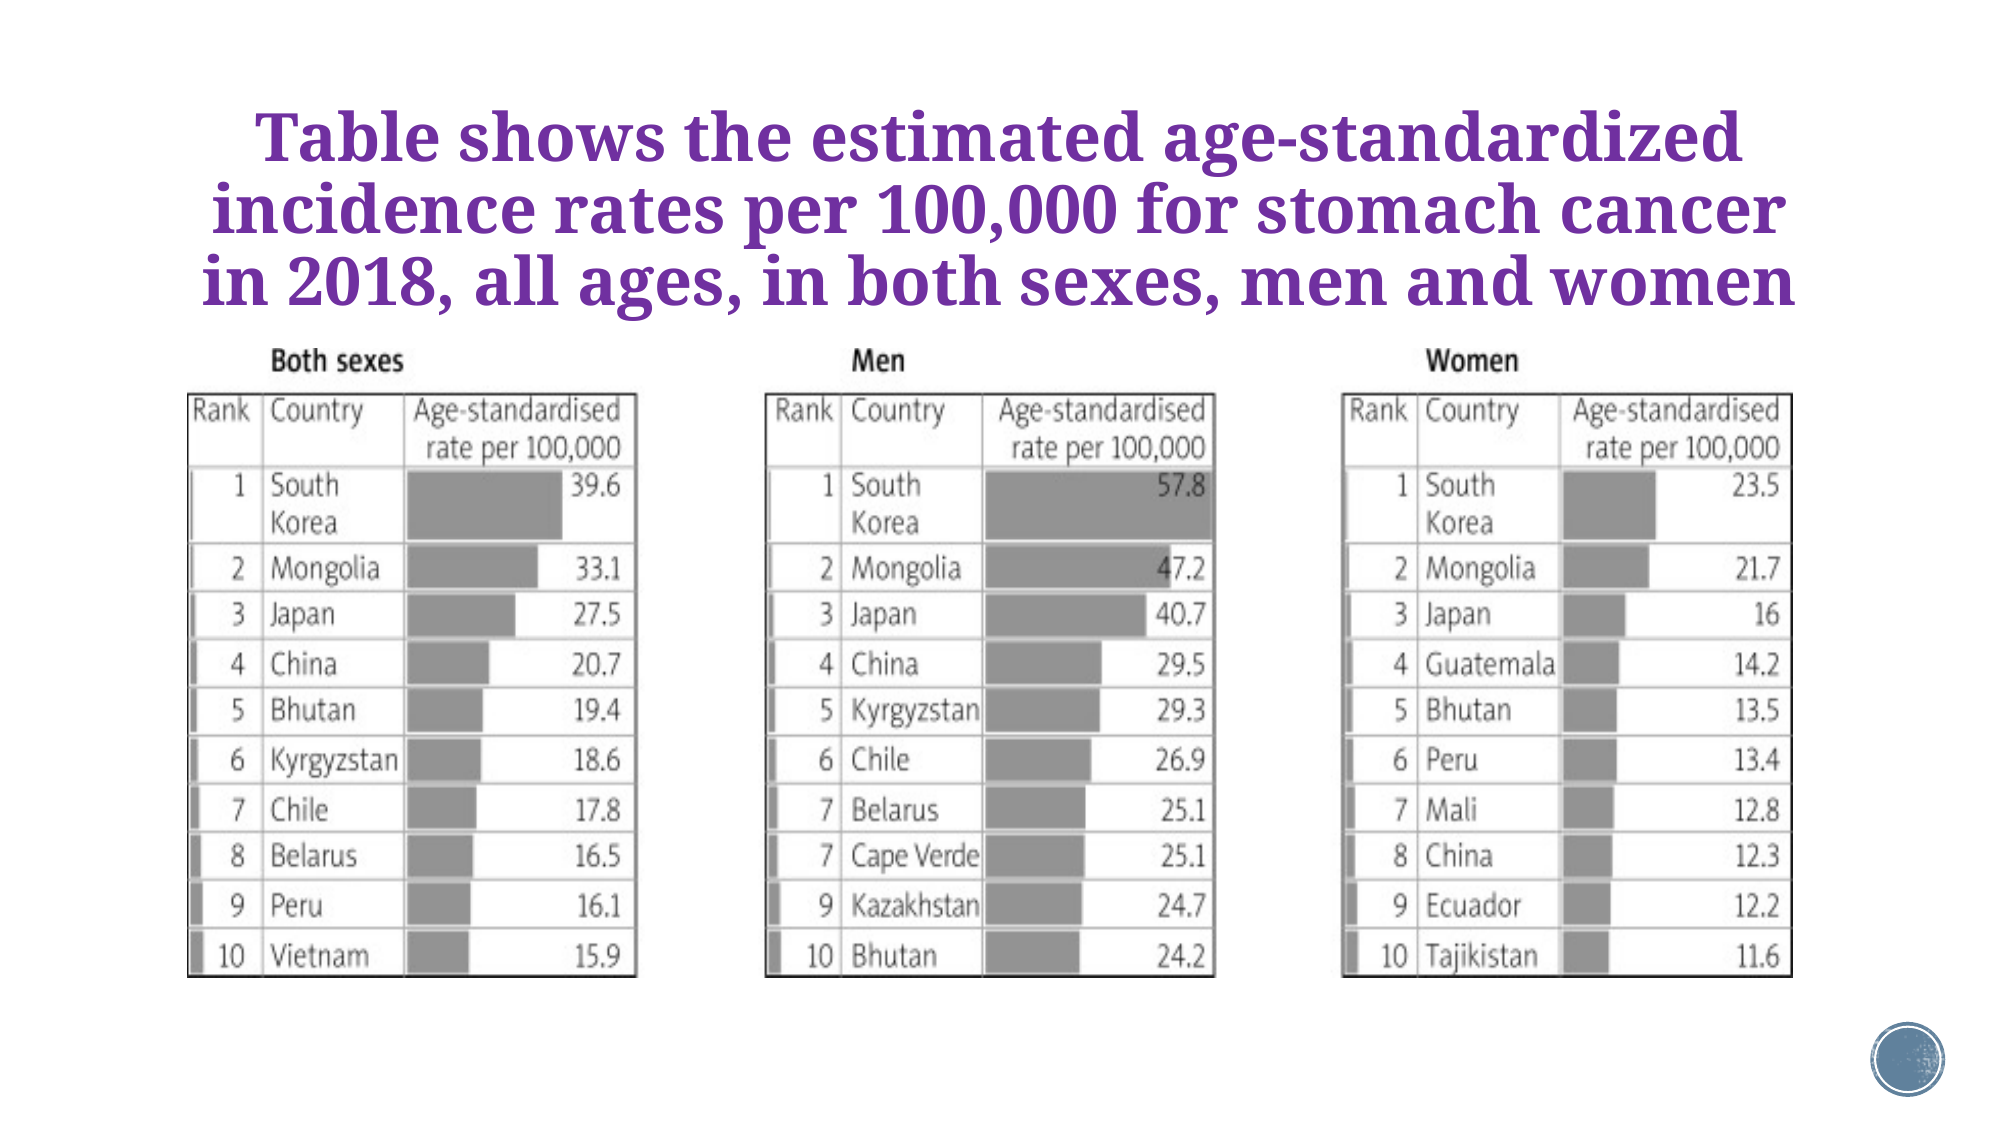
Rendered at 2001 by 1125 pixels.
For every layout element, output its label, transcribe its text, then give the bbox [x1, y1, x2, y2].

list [189, 349, 1791, 976]
title Table shows the estimated age-standardized incidence rates per 100,000 for stomach cancer in 2018, all ages, in both sexes, men and women [175, 79, 1826, 344]
